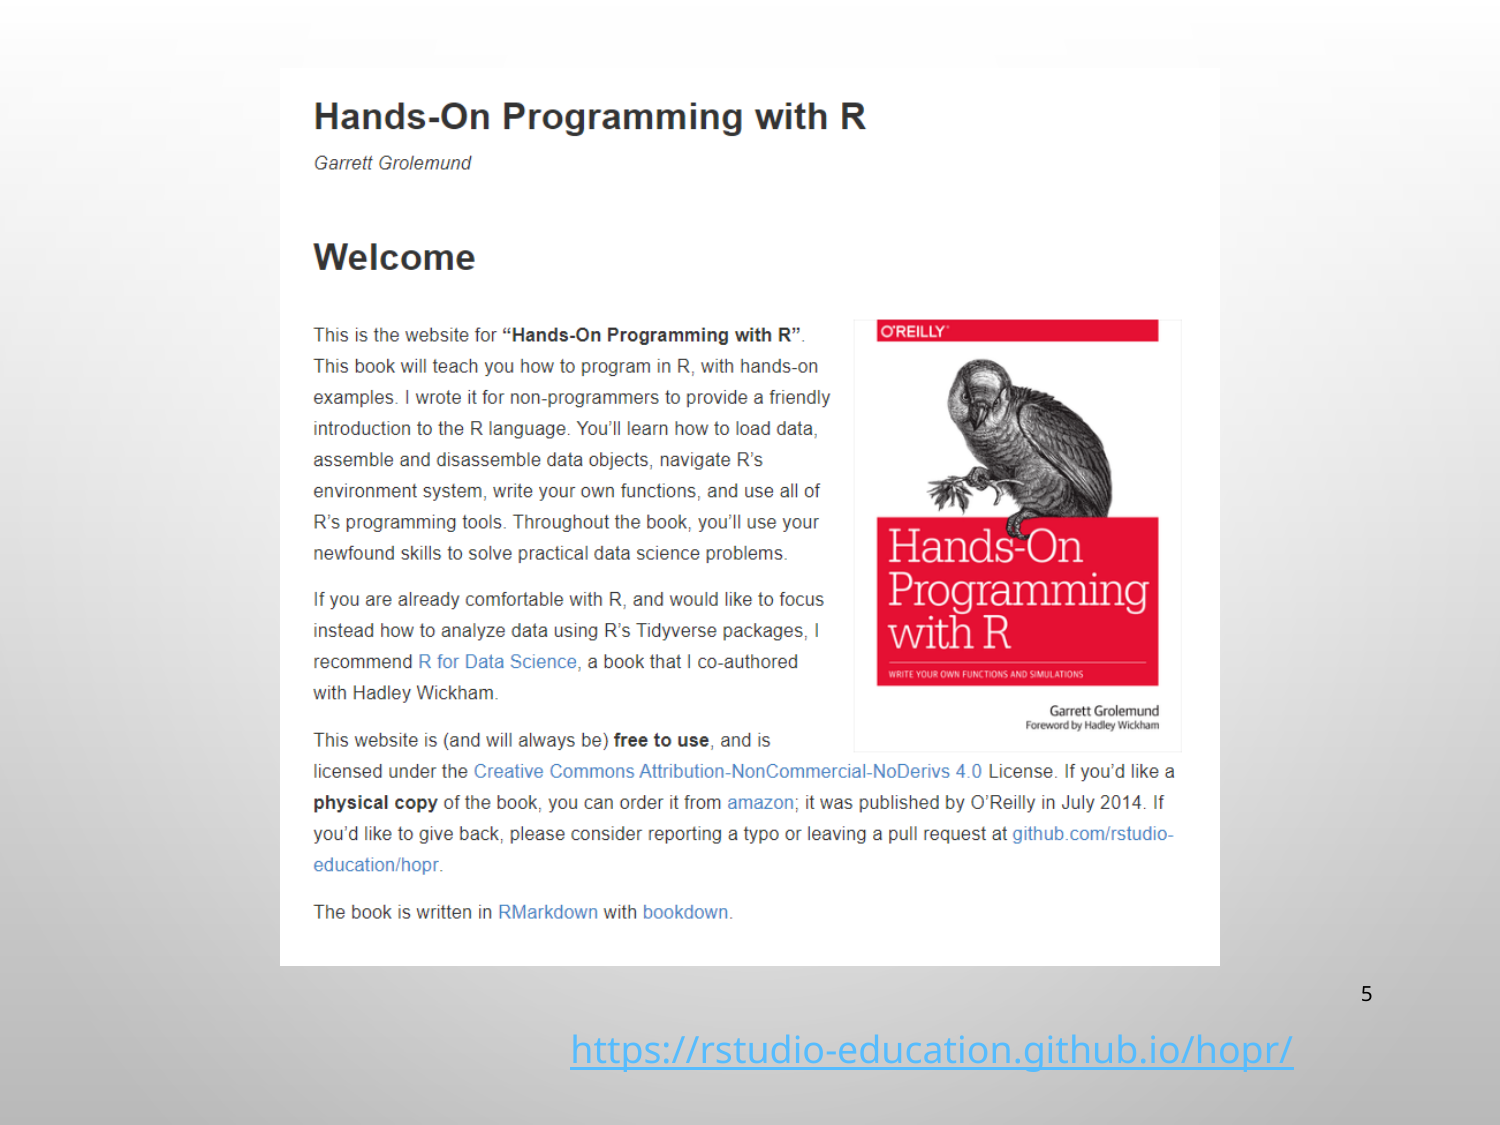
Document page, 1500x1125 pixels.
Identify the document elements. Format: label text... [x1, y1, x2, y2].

slide_number 5 [1293, 965, 1388, 1025]
text_box https://rstudio-education.github.io/hopr/ [555, 1019, 1309, 1125]
picture [0, 0, 1500, 1125]
